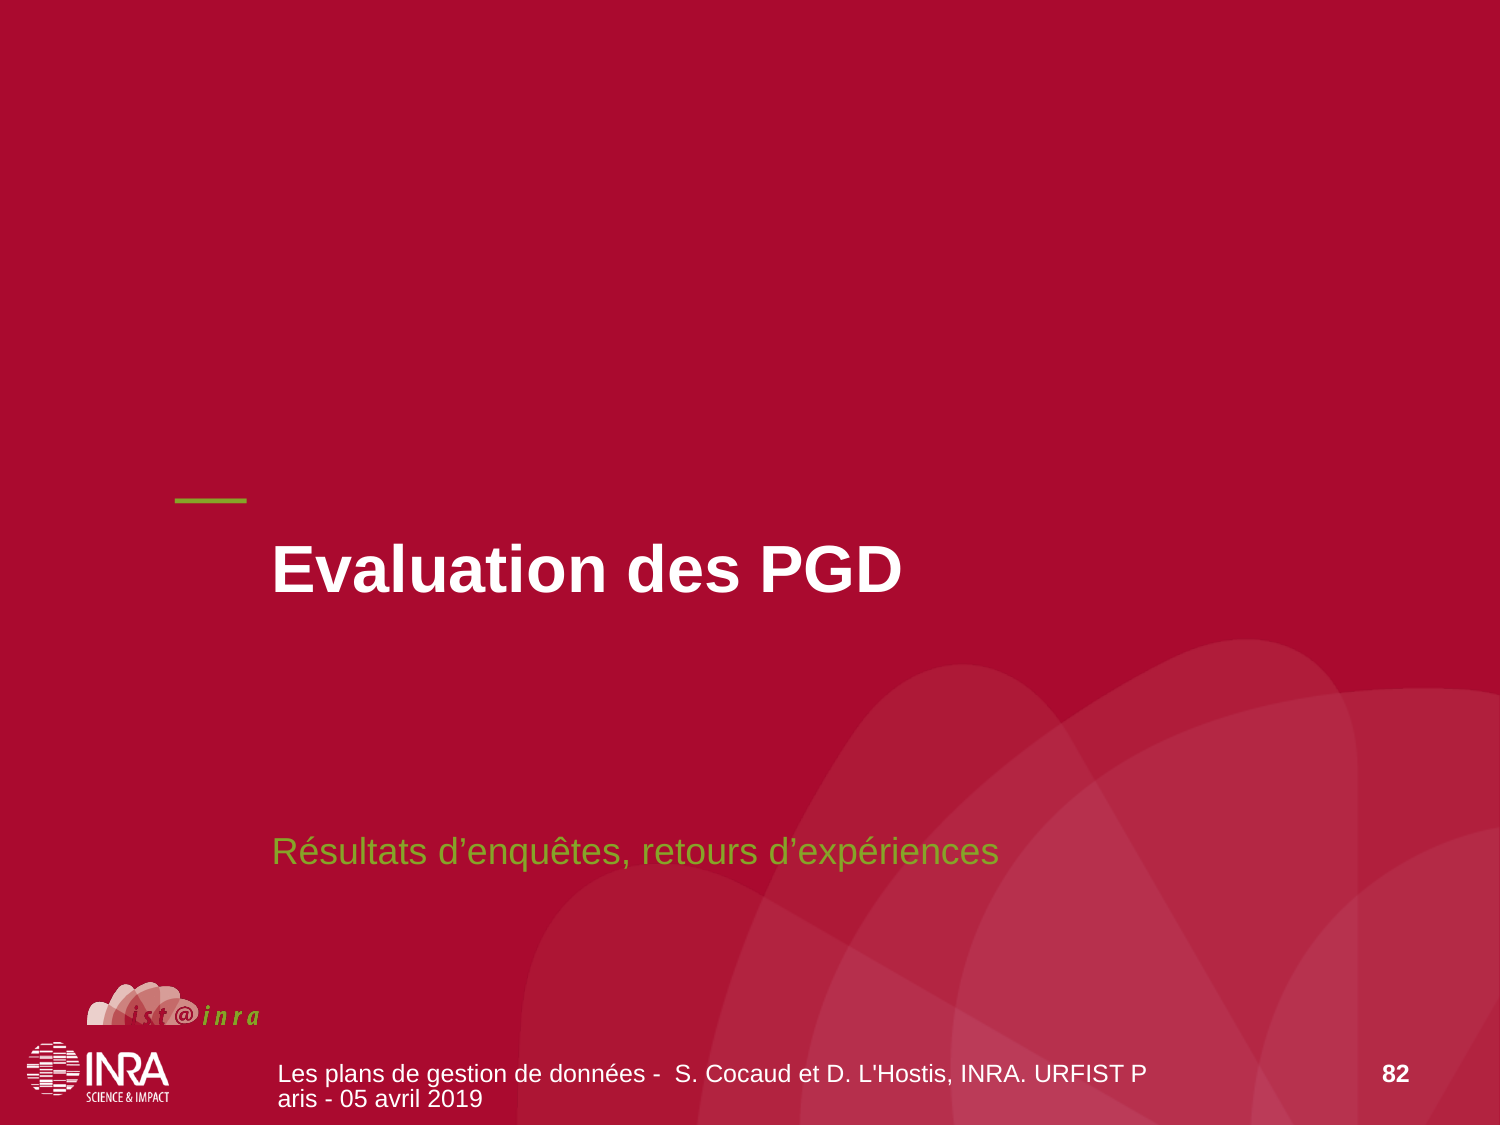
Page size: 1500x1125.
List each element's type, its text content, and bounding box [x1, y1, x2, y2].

picture [26, 1042, 169, 1102]
subtitle Résultats d’enquêtes, retours d’expériences [256, 819, 1465, 934]
slide_number 82 [1328, 1042, 1425, 1103]
picture [87, 978, 263, 1025]
footer Les plans de gestion de données - S. Cocaud et D. L'Hostis, INRA. URFIST Paris - 05 avril 2019 [262, 1042, 1173, 1103]
picture [500, 624, 1500, 1125]
title Evaluation des PGD [256, 518, 1465, 718]
